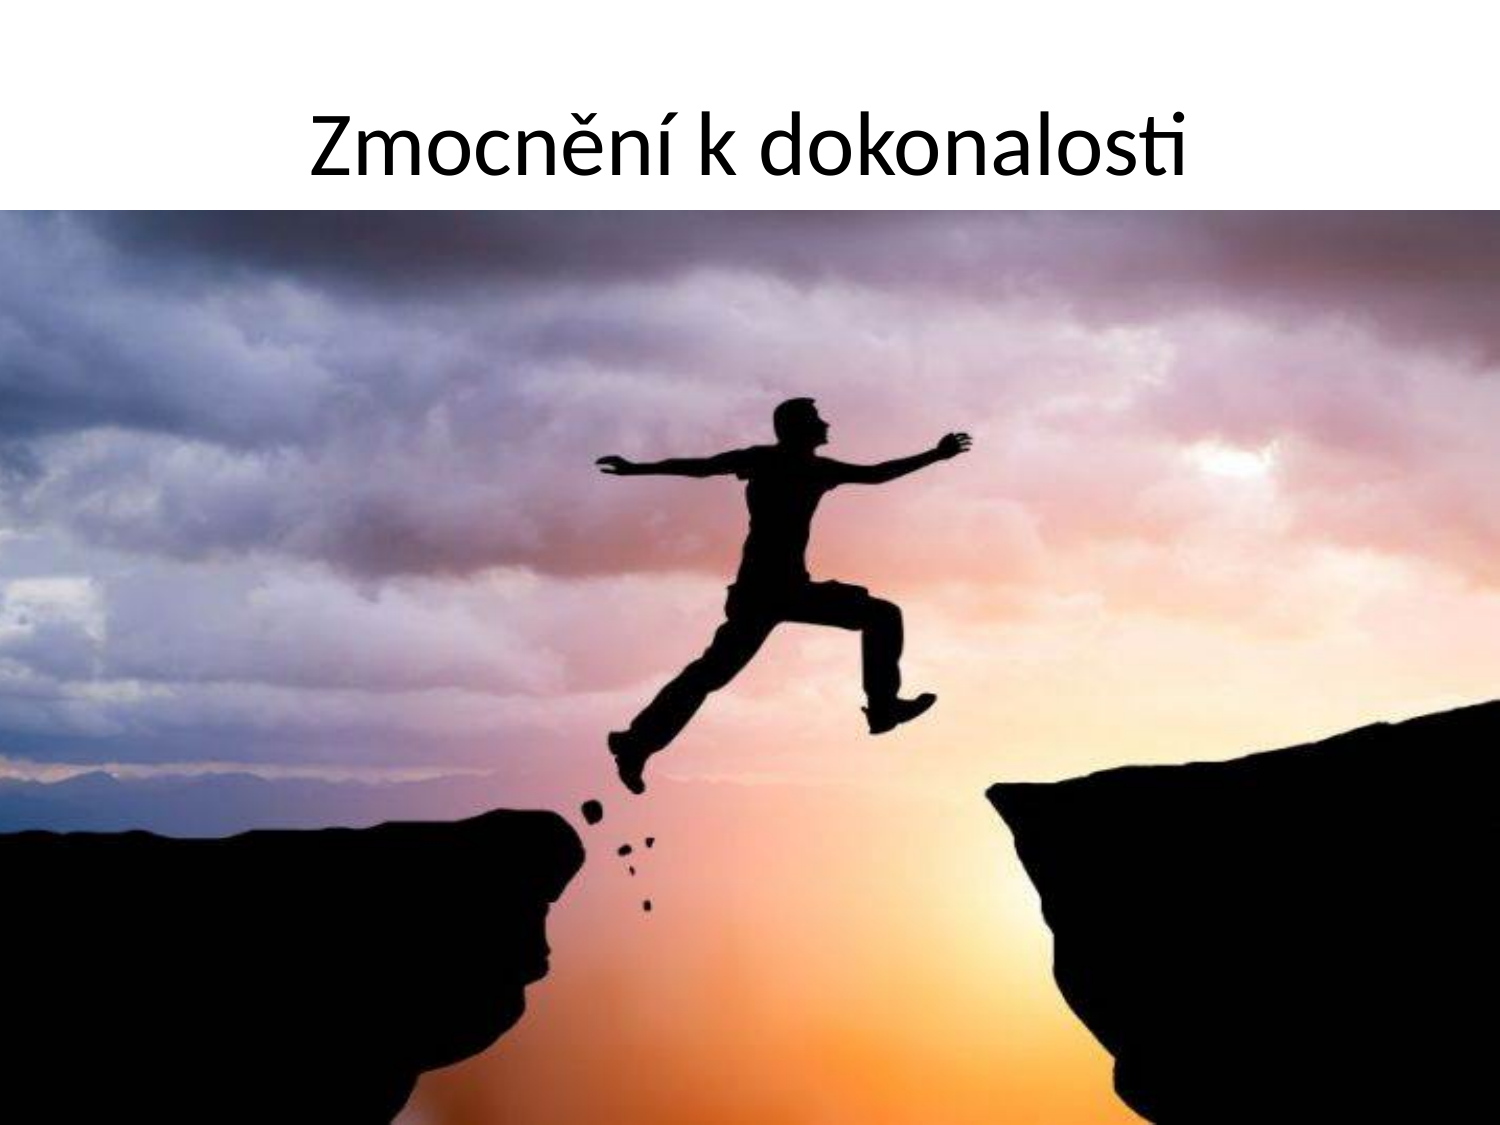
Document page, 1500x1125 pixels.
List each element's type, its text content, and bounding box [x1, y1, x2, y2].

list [0, 210, 1500, 1125]
title Zmocnění k dokonalosti [75, 45, 1425, 209]
